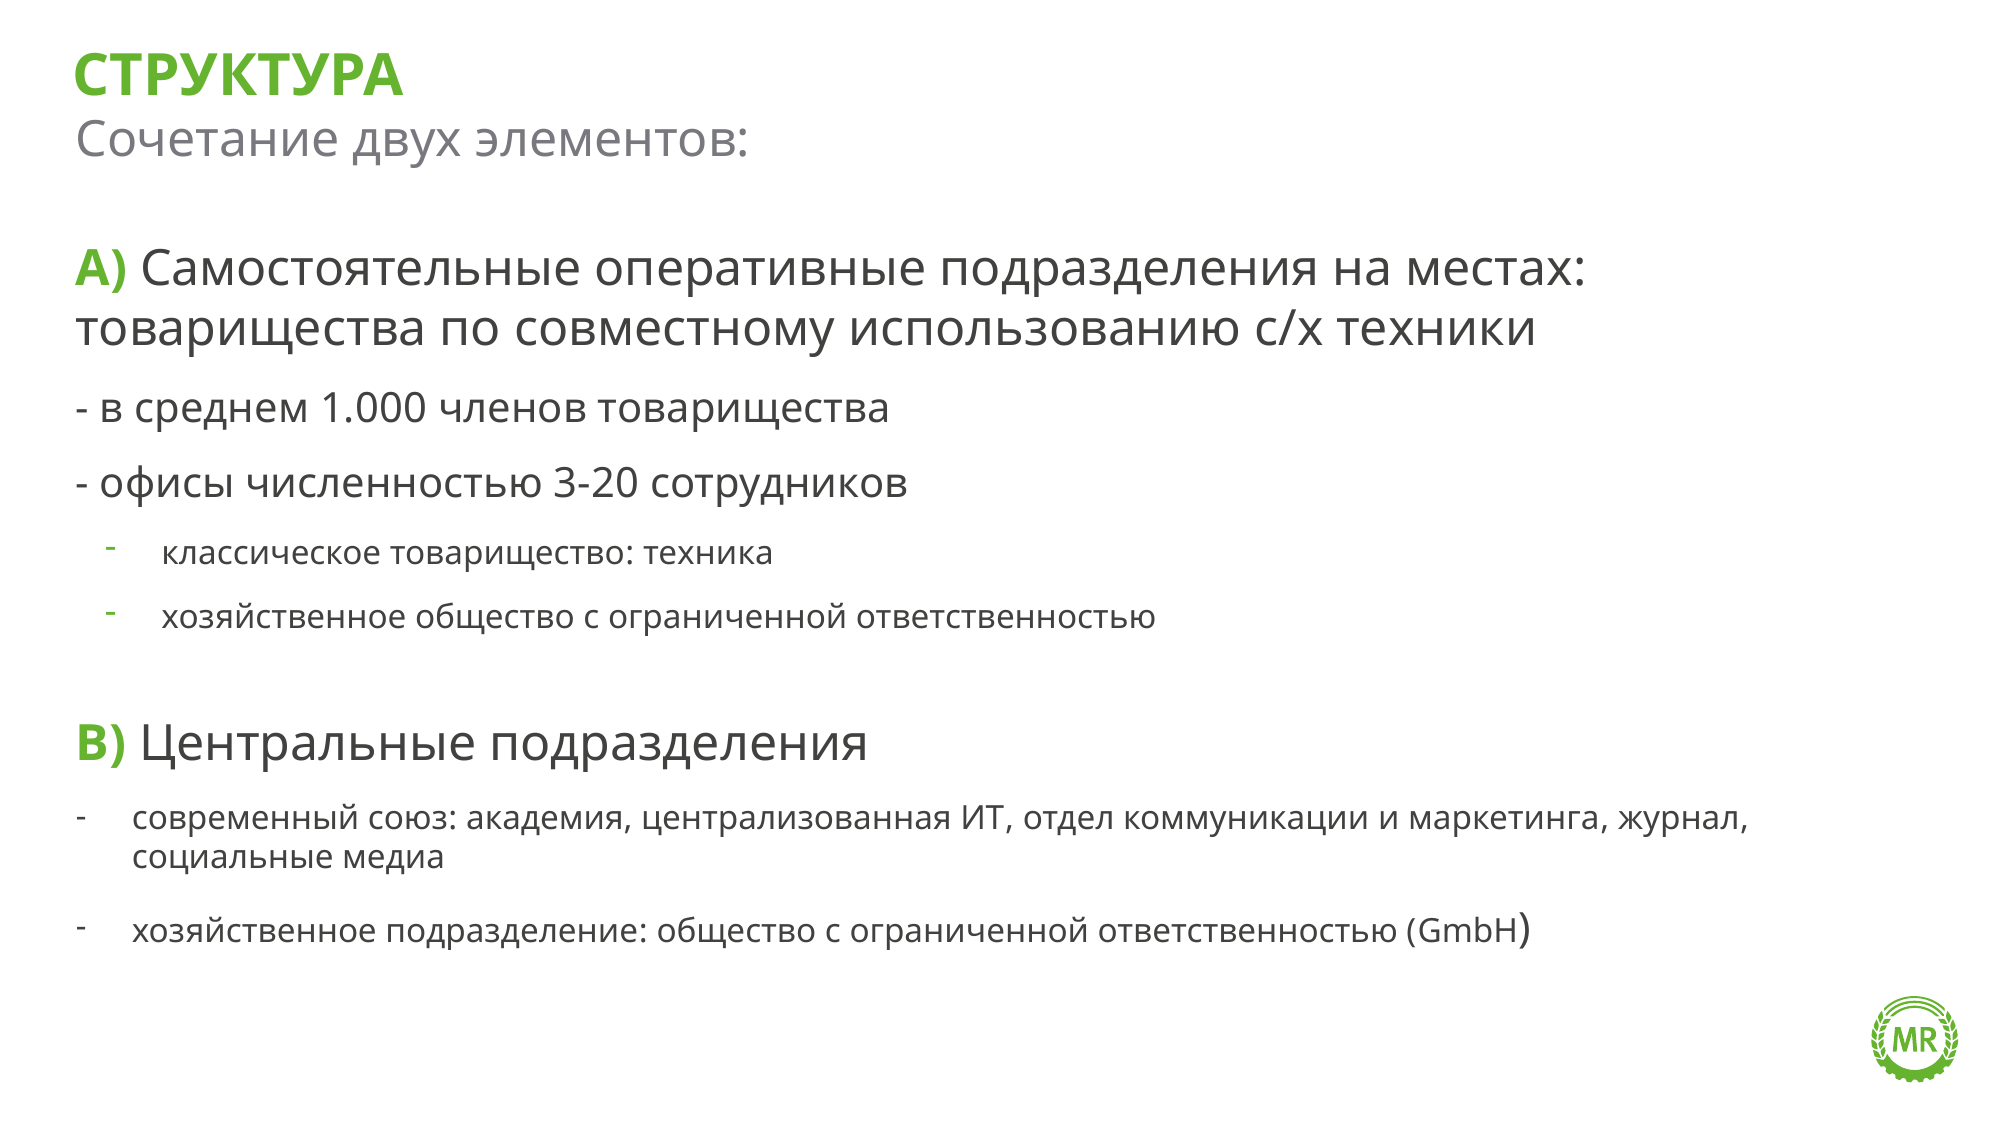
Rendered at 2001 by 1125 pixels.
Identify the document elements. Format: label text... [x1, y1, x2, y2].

list A) Самостоятельные оперативные подразделения на местах: товарищества по совместному использованию с/х техники - в среднем 1.000 членов товарищества - офисы численностью 3-20 сотрудников классическое товарищество: техника хозяйственное общество с ограниченной ответственностью B) Центральные подразделения современный союз: академия, централизованная ИТ, отдел коммуникации и маркетинга, журнал, социальные медиа хозяйственное подразделение: общество с ограниченной ответственностью (GmbH) [75, 235, 1760, 936]
title СТРУКТУРА [72, 36, 1916, 108]
list Сочетание двух элементов: [75, 106, 1919, 167]
